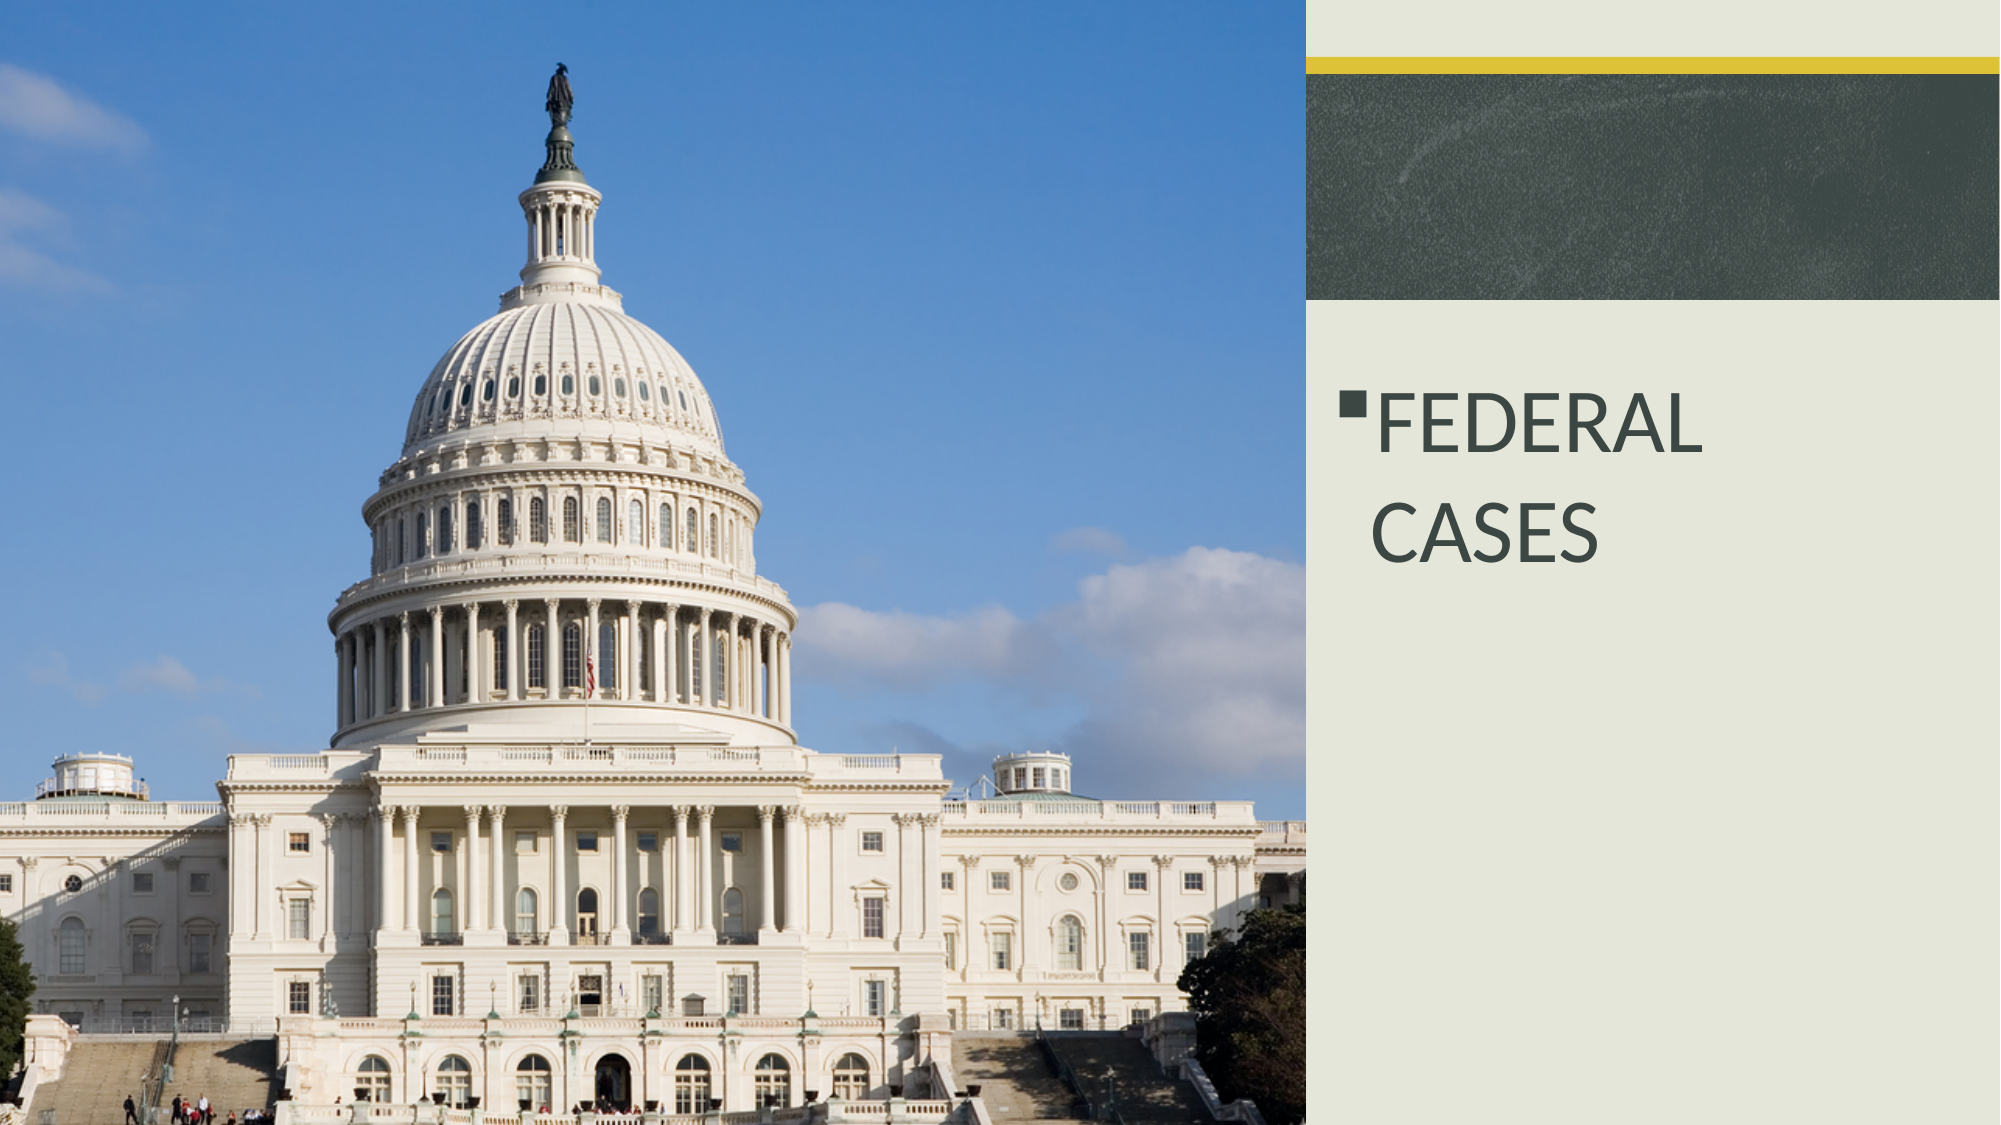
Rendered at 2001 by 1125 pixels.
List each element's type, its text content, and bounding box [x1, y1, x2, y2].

list FEDERAL CASES [1317, 353, 1941, 1014]
picture [0, 0, 2000, 1125]
